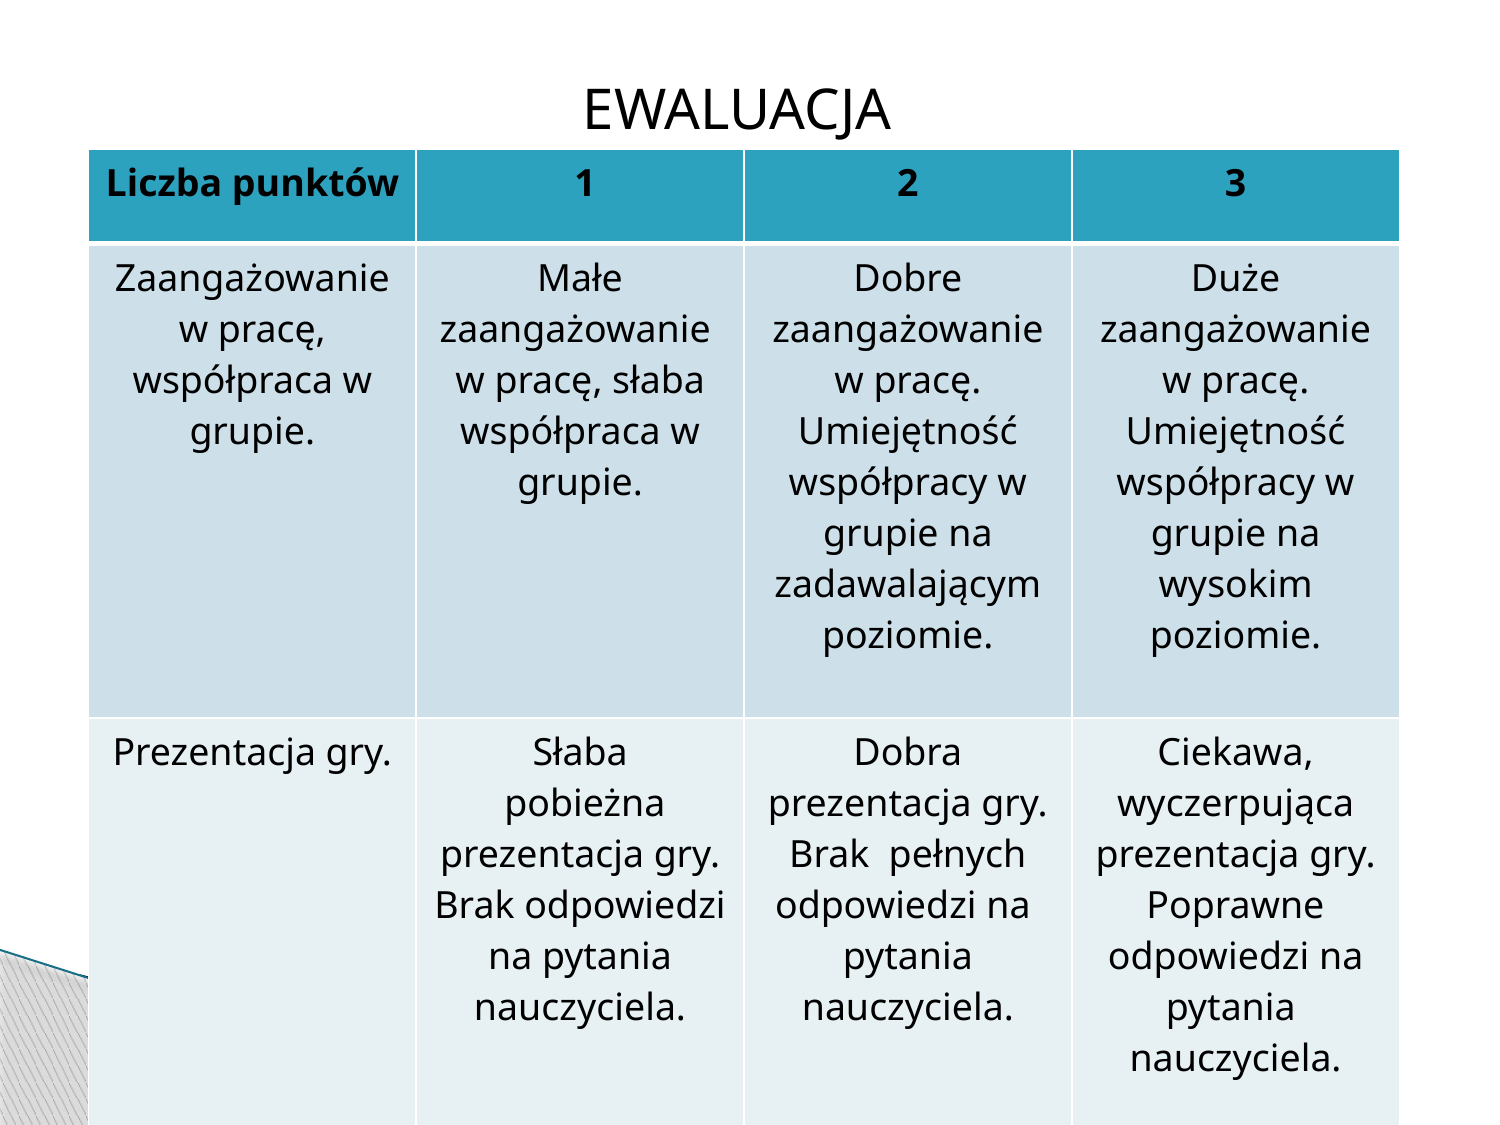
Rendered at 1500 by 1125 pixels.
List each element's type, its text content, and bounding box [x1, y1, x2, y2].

table_cell Dobre zaangażowanie w pracę. Umiejętność współpracy w grupie na zadawalającym poziomie. [745, 246, 1071, 717]
table_cell Duże zaangażowanie w pracę. Umiejętność współpracy w grupie na wysokim poziomie. [1073, 246, 1399, 717]
table_cell Małe zaangażowanie w pracę, słaba współpraca w grupie. [417, 246, 743, 717]
table_cell Dobra prezentacja gry. Brak pełnych odpowiedzi na pytania nauczyciela. [745, 719, 1071, 1125]
list EWALUACJA [53, 66, 1404, 809]
table_header 1 [417, 150, 743, 241]
table_header 3 [1073, 150, 1399, 241]
table_header 2 [745, 150, 1071, 241]
table_cell Słaba pobieżna prezentacja gry. Brak odpowiedzi na pytania nauczyciela. [417, 719, 743, 1125]
table_header Liczba punktów [89, 150, 415, 241]
table_cell Zaangażowanie w pracę, współpraca w grupie. [89, 246, 415, 717]
table_cell Prezentacja gry. [89, 719, 415, 1125]
table_cell Ciekawa, wyczerpująca prezentacja gry. Poprawne odpowiedzi na pytania nauczyciela. [1073, 719, 1399, 1125]
